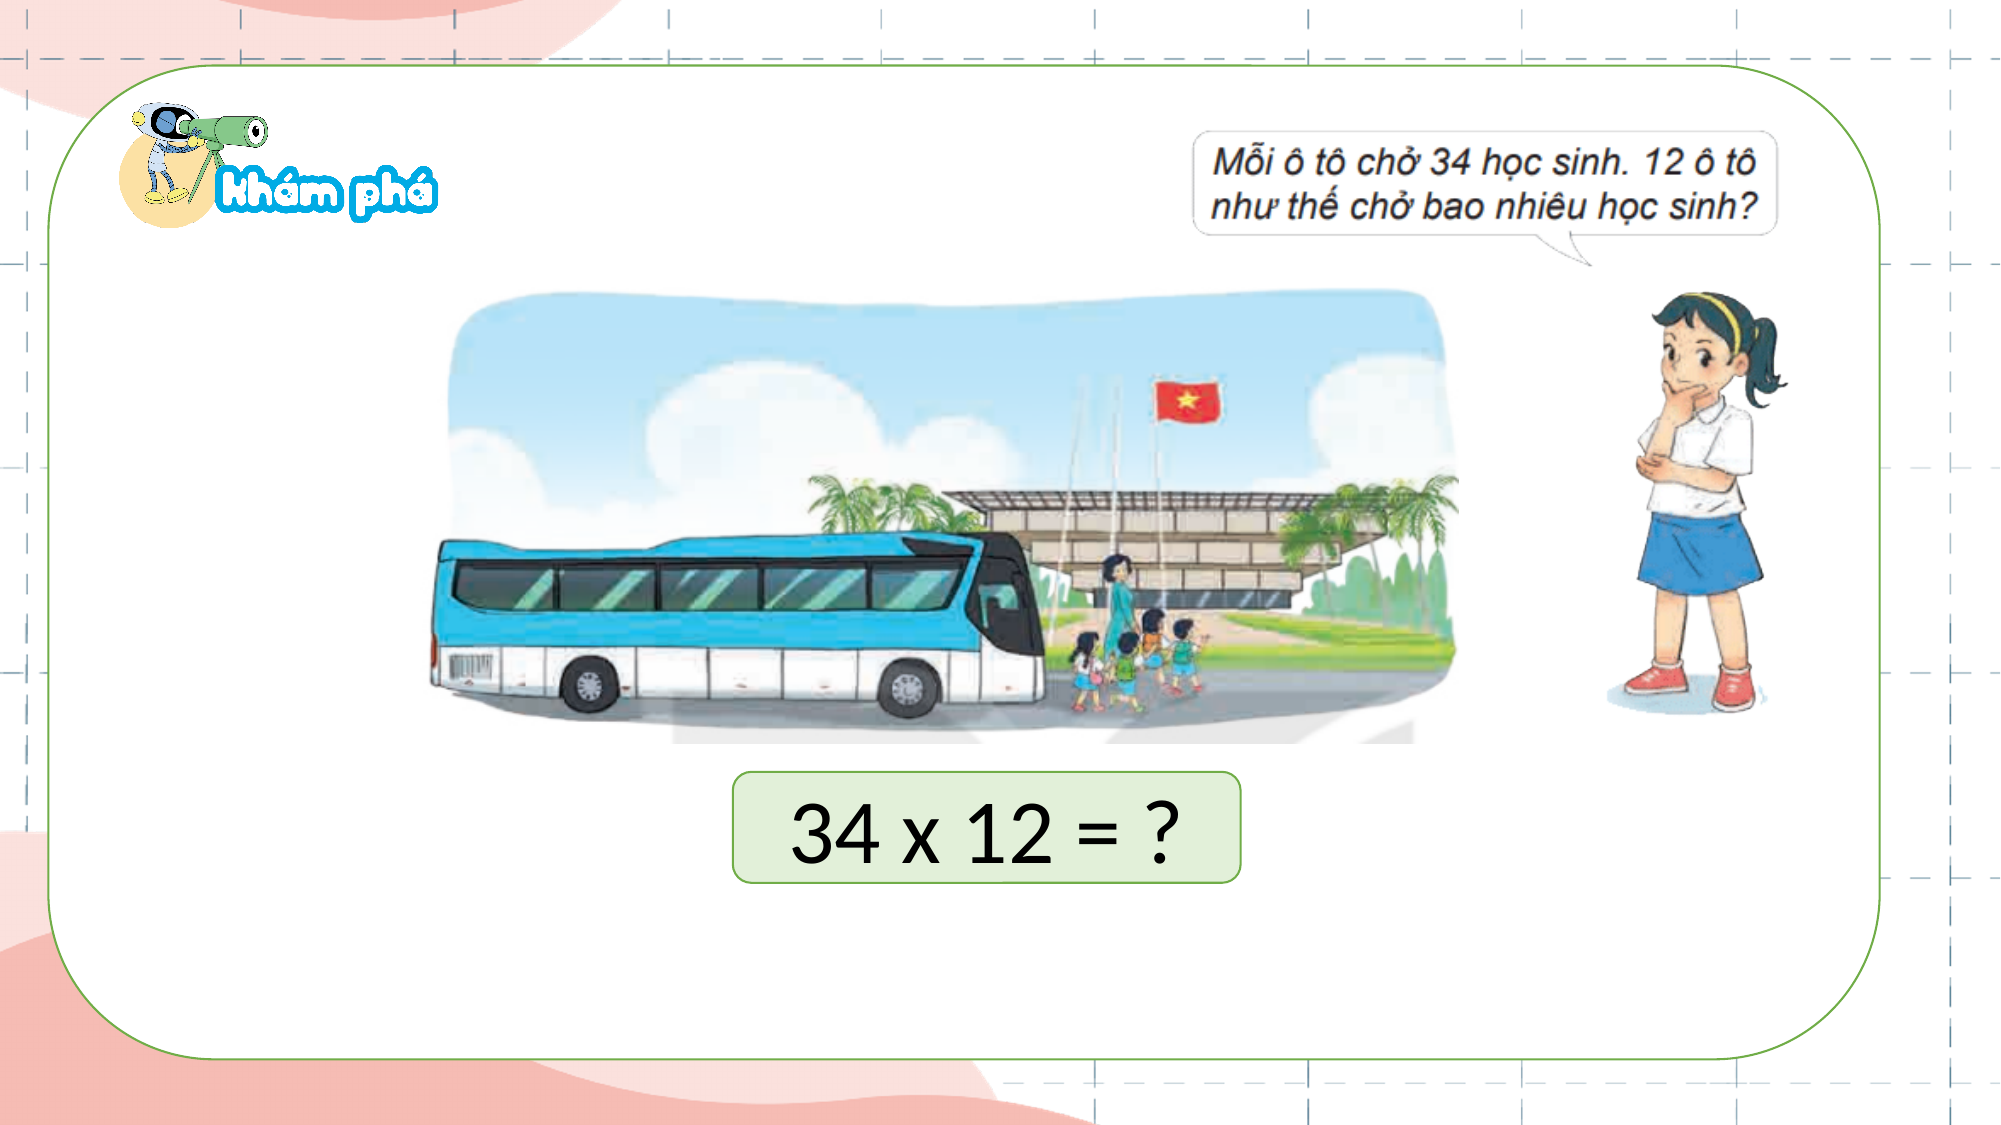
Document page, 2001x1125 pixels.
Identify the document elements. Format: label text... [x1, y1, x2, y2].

text_box 34 x 12 = ? [731, 770, 1242, 884]
text_box [47, 64, 1881, 1061]
picture [0, 0, 2001, 1125]
